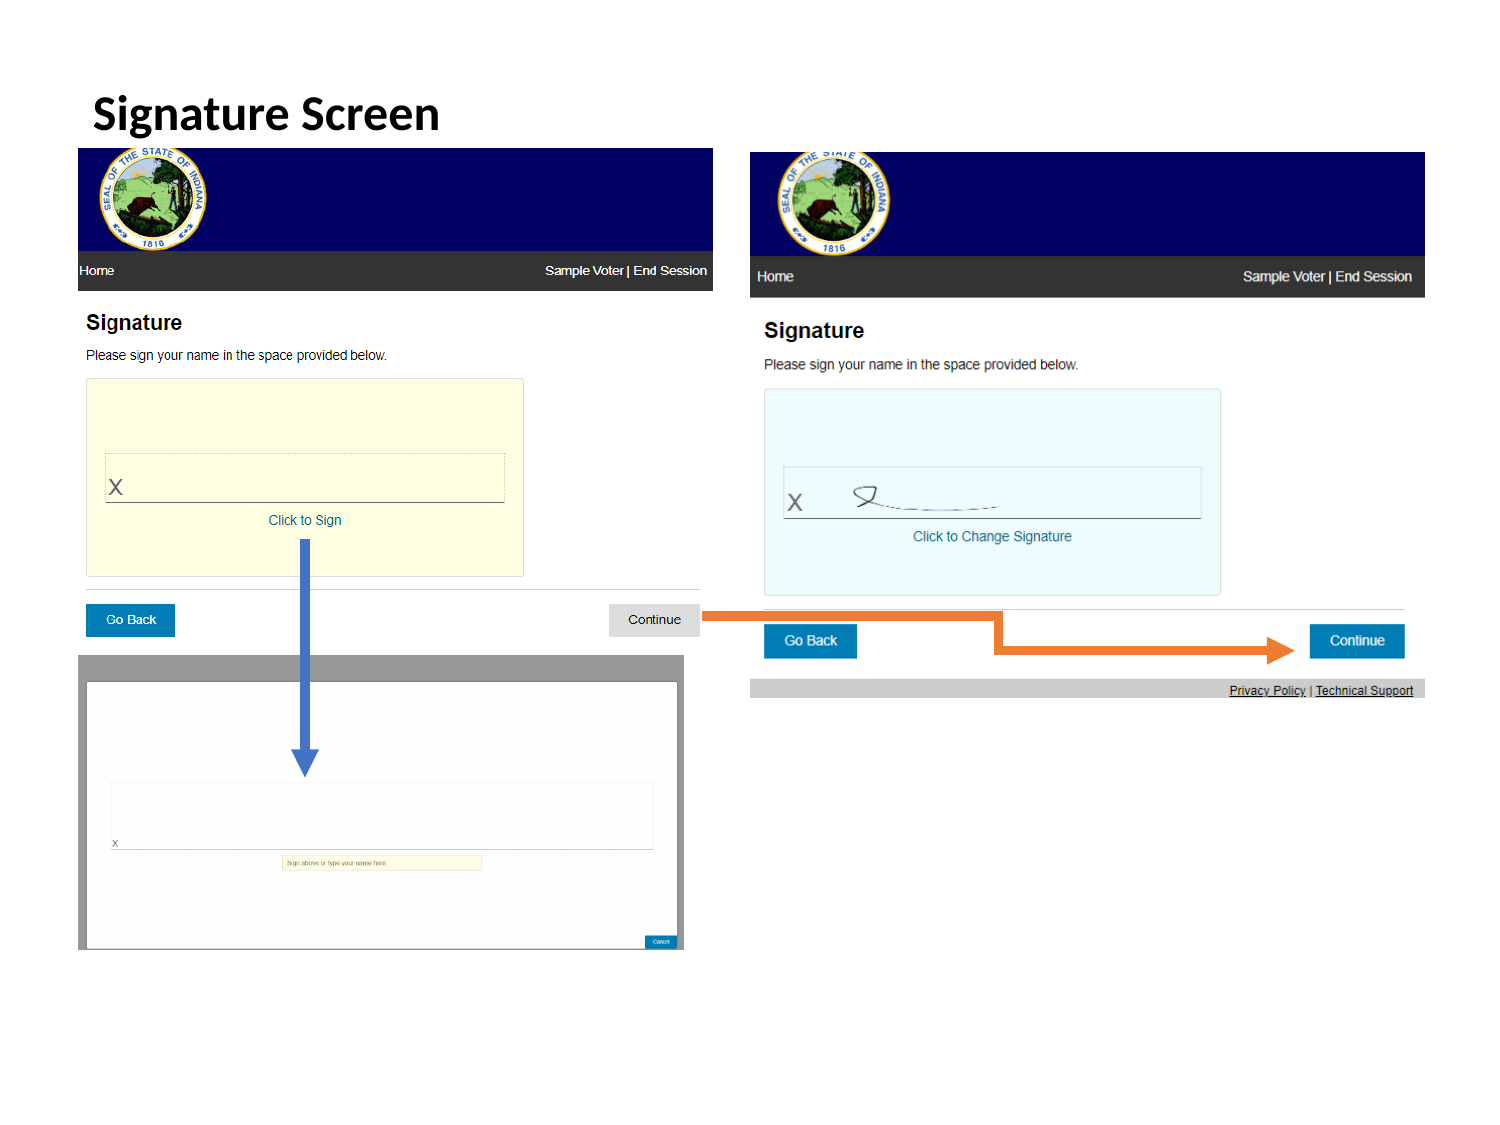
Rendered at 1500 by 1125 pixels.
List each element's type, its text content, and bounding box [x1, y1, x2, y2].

list Signature Screen [78, 67, 713, 148]
picture [77, 655, 684, 950]
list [749, 152, 1425, 698]
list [77, 148, 713, 651]
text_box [702, 615, 1295, 651]
